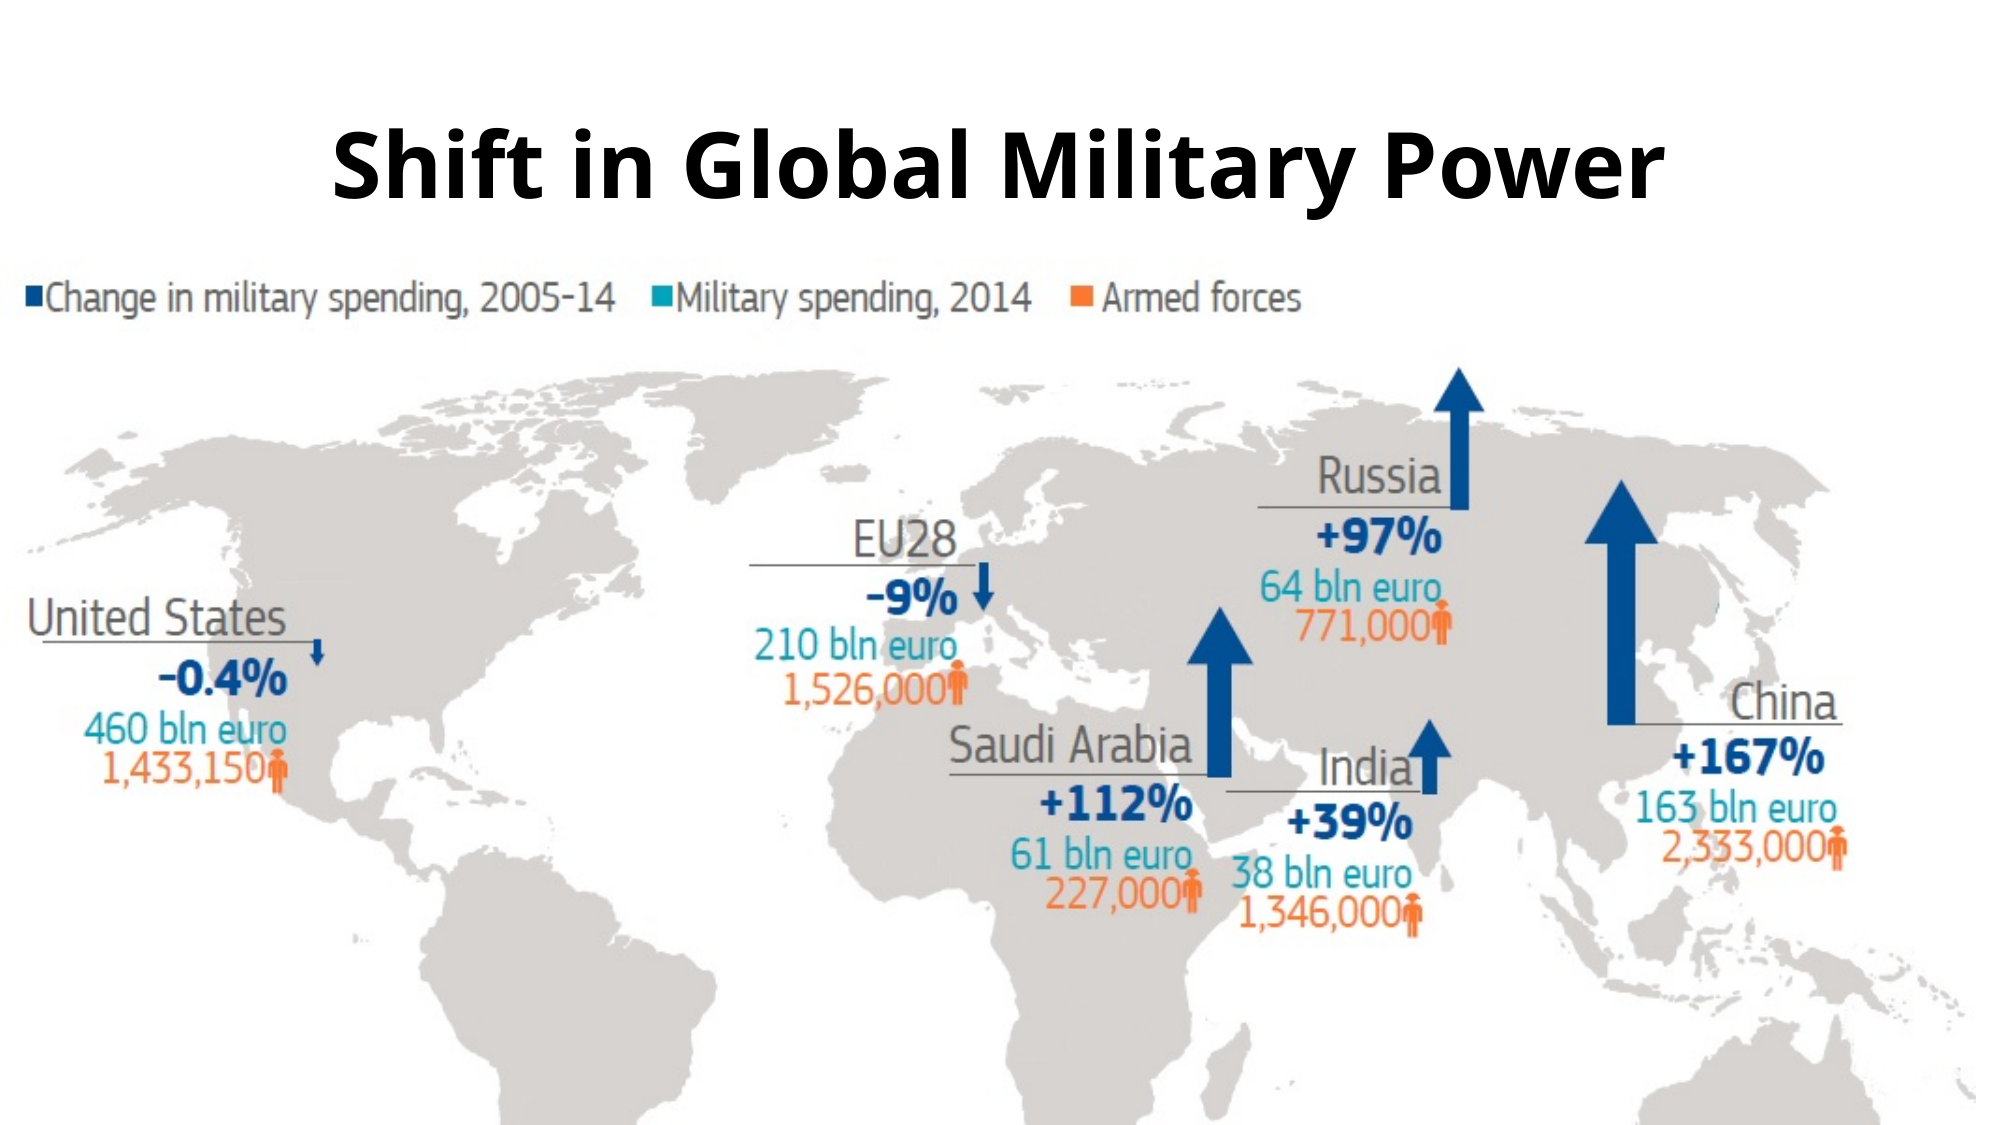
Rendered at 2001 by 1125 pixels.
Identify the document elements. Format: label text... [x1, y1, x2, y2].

title Shift in Global Military Power [137, 59, 1863, 258]
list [0, 258, 1976, 1125]
